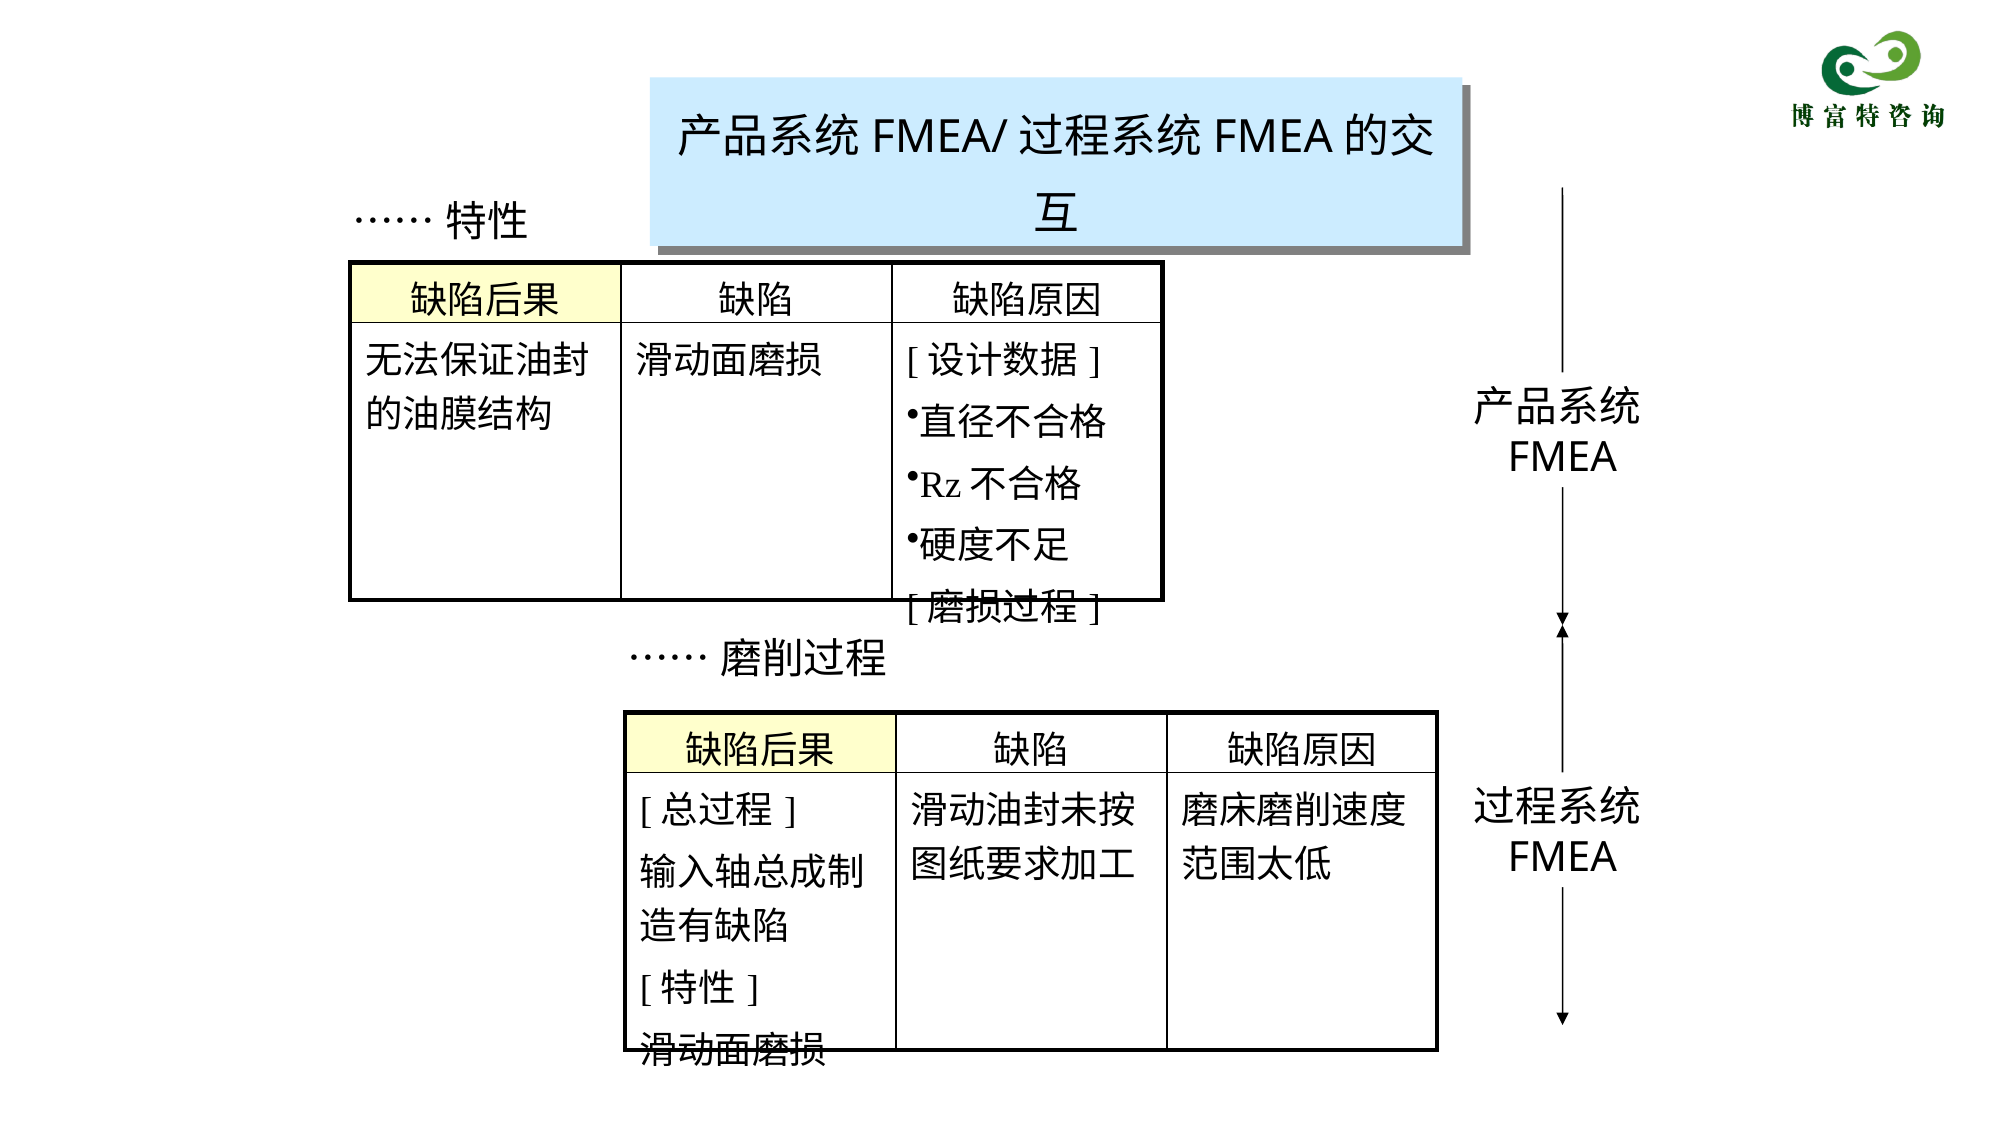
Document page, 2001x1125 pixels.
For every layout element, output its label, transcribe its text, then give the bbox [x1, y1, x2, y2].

text_box 过程系统FMEA [1449, 772, 1675, 888]
picture [1772, 30, 1969, 131]
text_box [1556, 624, 1569, 772]
table_cell 无法保证油封的油膜结构 [352, 323, 620, 598]
text_box [1556, 488, 1569, 625]
text_box ……磨削过程 [612, 624, 925, 690]
table_header 缺陷后果 [627, 715, 895, 772]
text_box ……特性 [337, 187, 650, 253]
text_box [1556, 888, 1569, 1025]
text_box 产品系统FMEA [1449, 372, 1675, 488]
table_cell 滑动油封未按图纸要求加工 [897, 773, 1166, 1048]
text_box 产品系统FMEA/过程系统FMEA的交互 [649, 77, 1463, 246]
table_cell 磨床磨削速度范围太低 [1168, 773, 1435, 1048]
table_cell [设计数据] 直径不合格 Rz不合格 硬度不足 [磨损过程] [893, 323, 1160, 598]
table_header 缺陷原因 [1168, 715, 1435, 772]
table_header 缺陷 [897, 715, 1166, 772]
table_cell 滑动面磨损 [622, 323, 891, 598]
table_header 缺陷原因 [893, 265, 1160, 322]
table_cell [总过程] 输入轴总成制造有缺陷 [特性] 滑动面磨损 [627, 773, 895, 1048]
table_header 缺陷 [622, 265, 891, 322]
table_header 缺陷后果 [352, 265, 620, 322]
